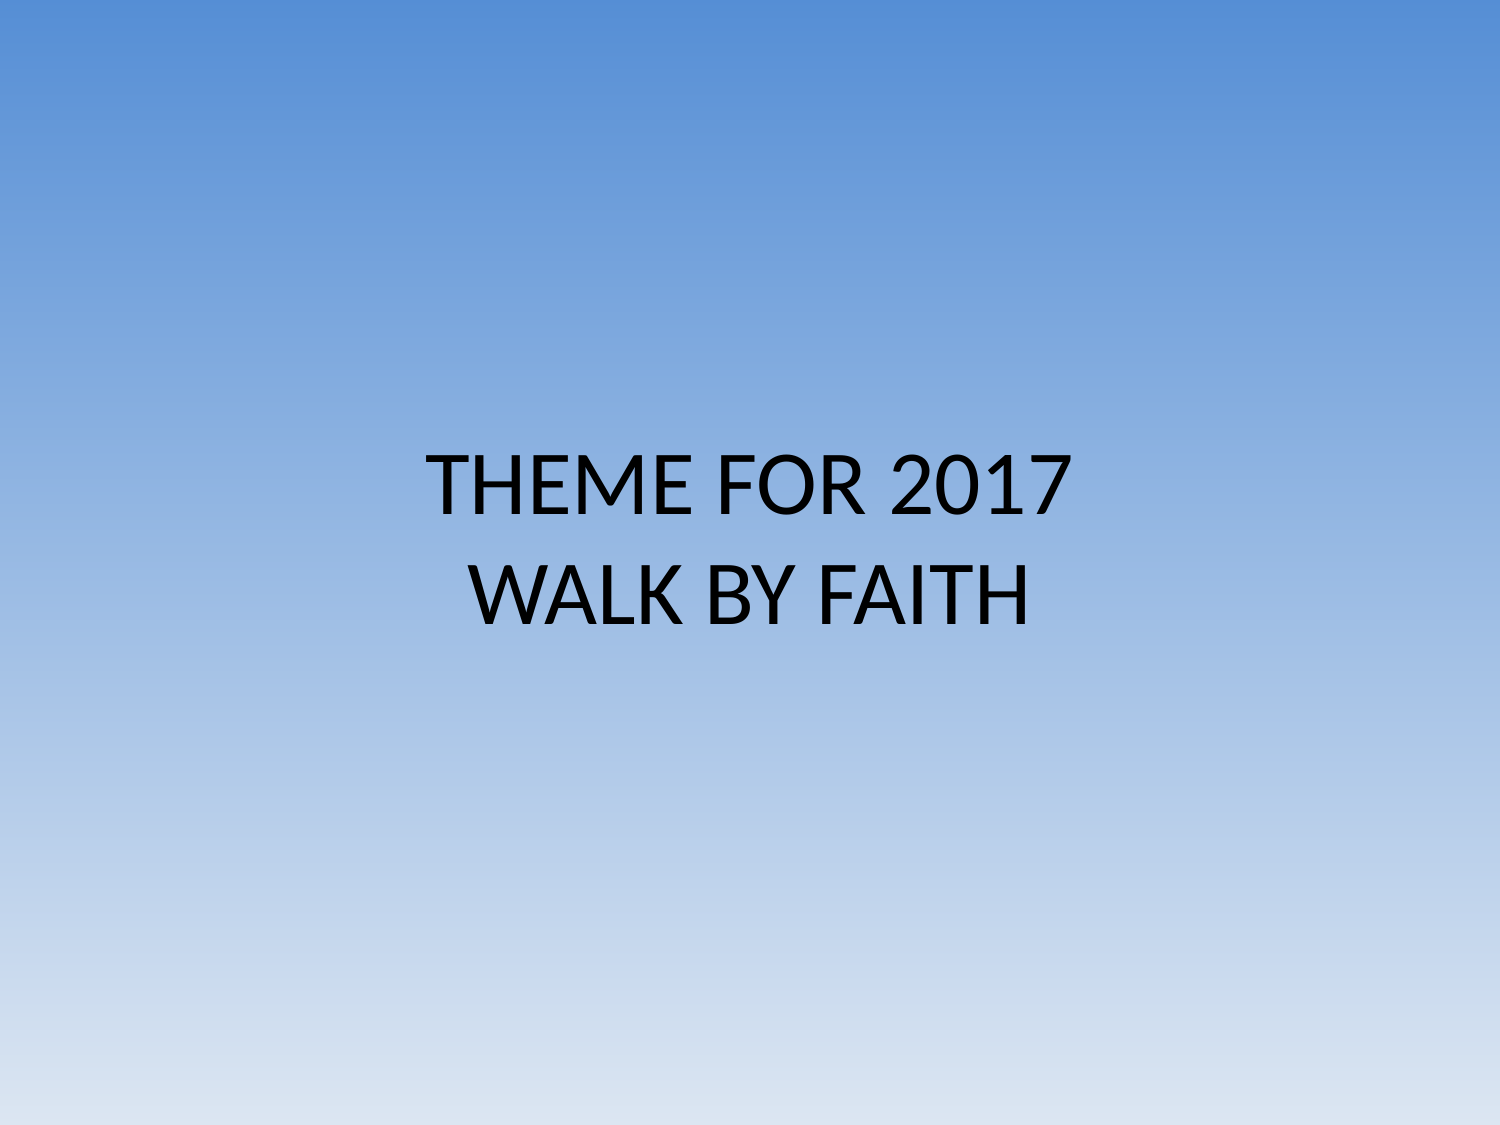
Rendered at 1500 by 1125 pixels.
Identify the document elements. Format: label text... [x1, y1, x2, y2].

title THEME FOR 2017 WALK BY FAITH [112, 412, 1388, 654]
